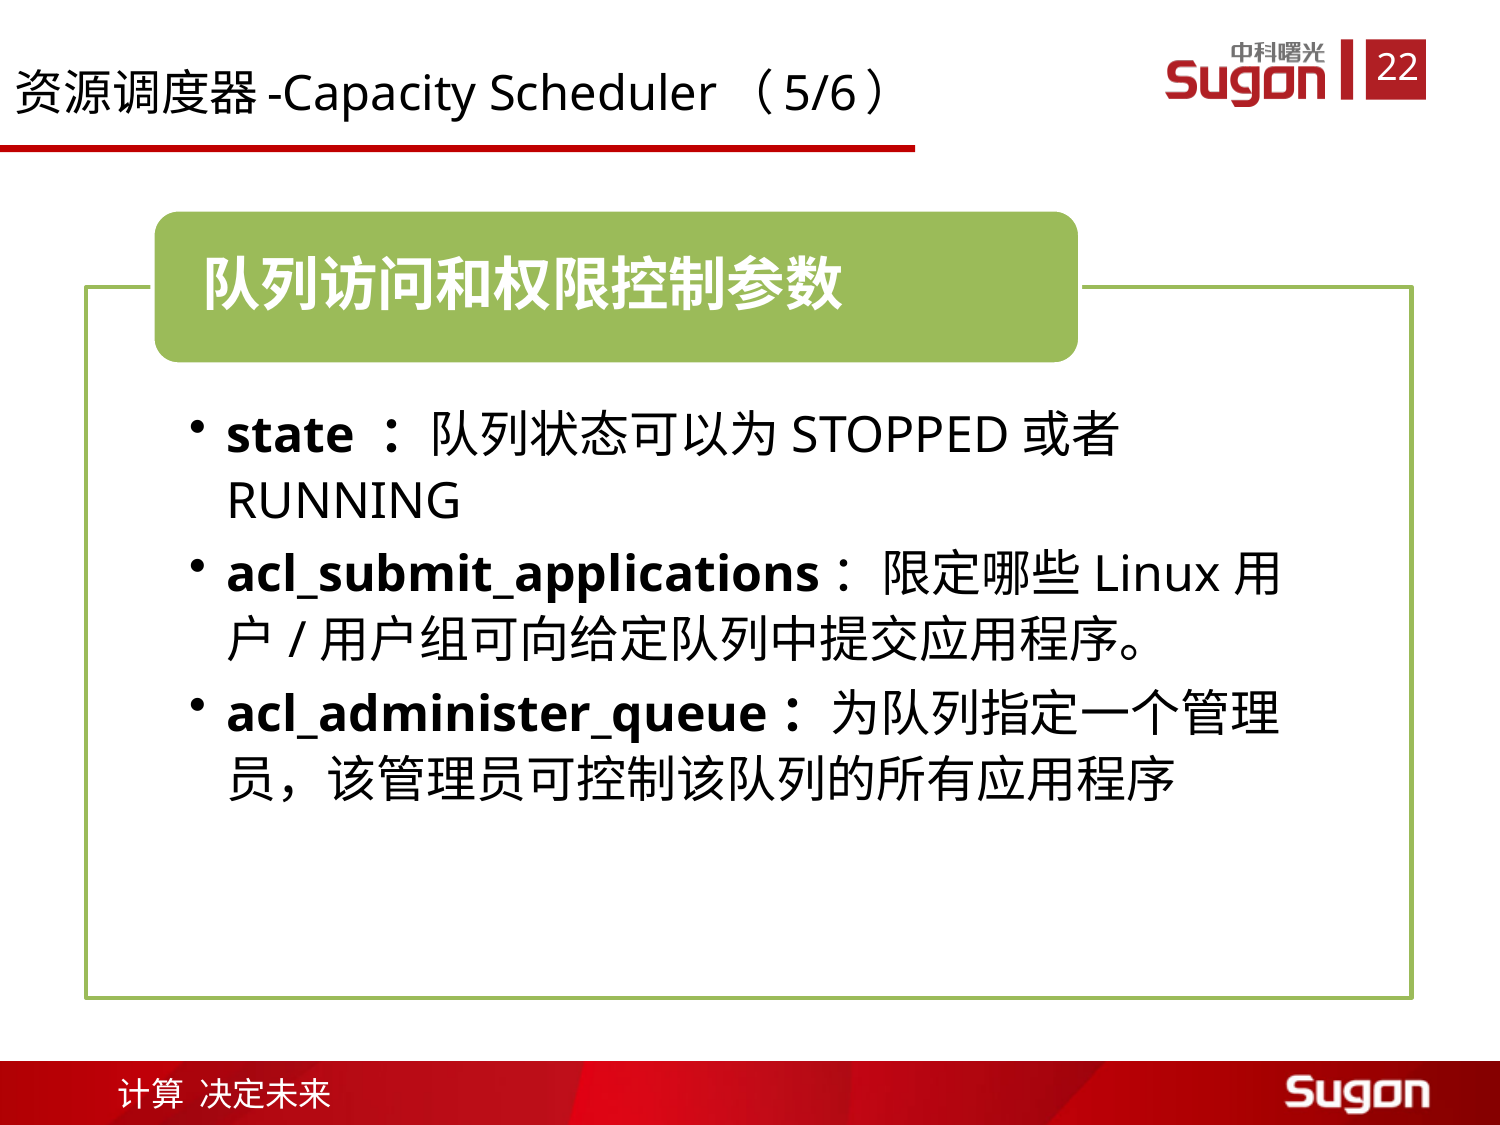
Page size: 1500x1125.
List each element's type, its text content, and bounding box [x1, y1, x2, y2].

picture [1165, 42, 1325, 107]
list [85, 207, 1412, 1000]
picture [0, 1061, 1500, 1125]
list 资源调度器-Capacity Scheduler（5/6） [0, 54, 1063, 157]
